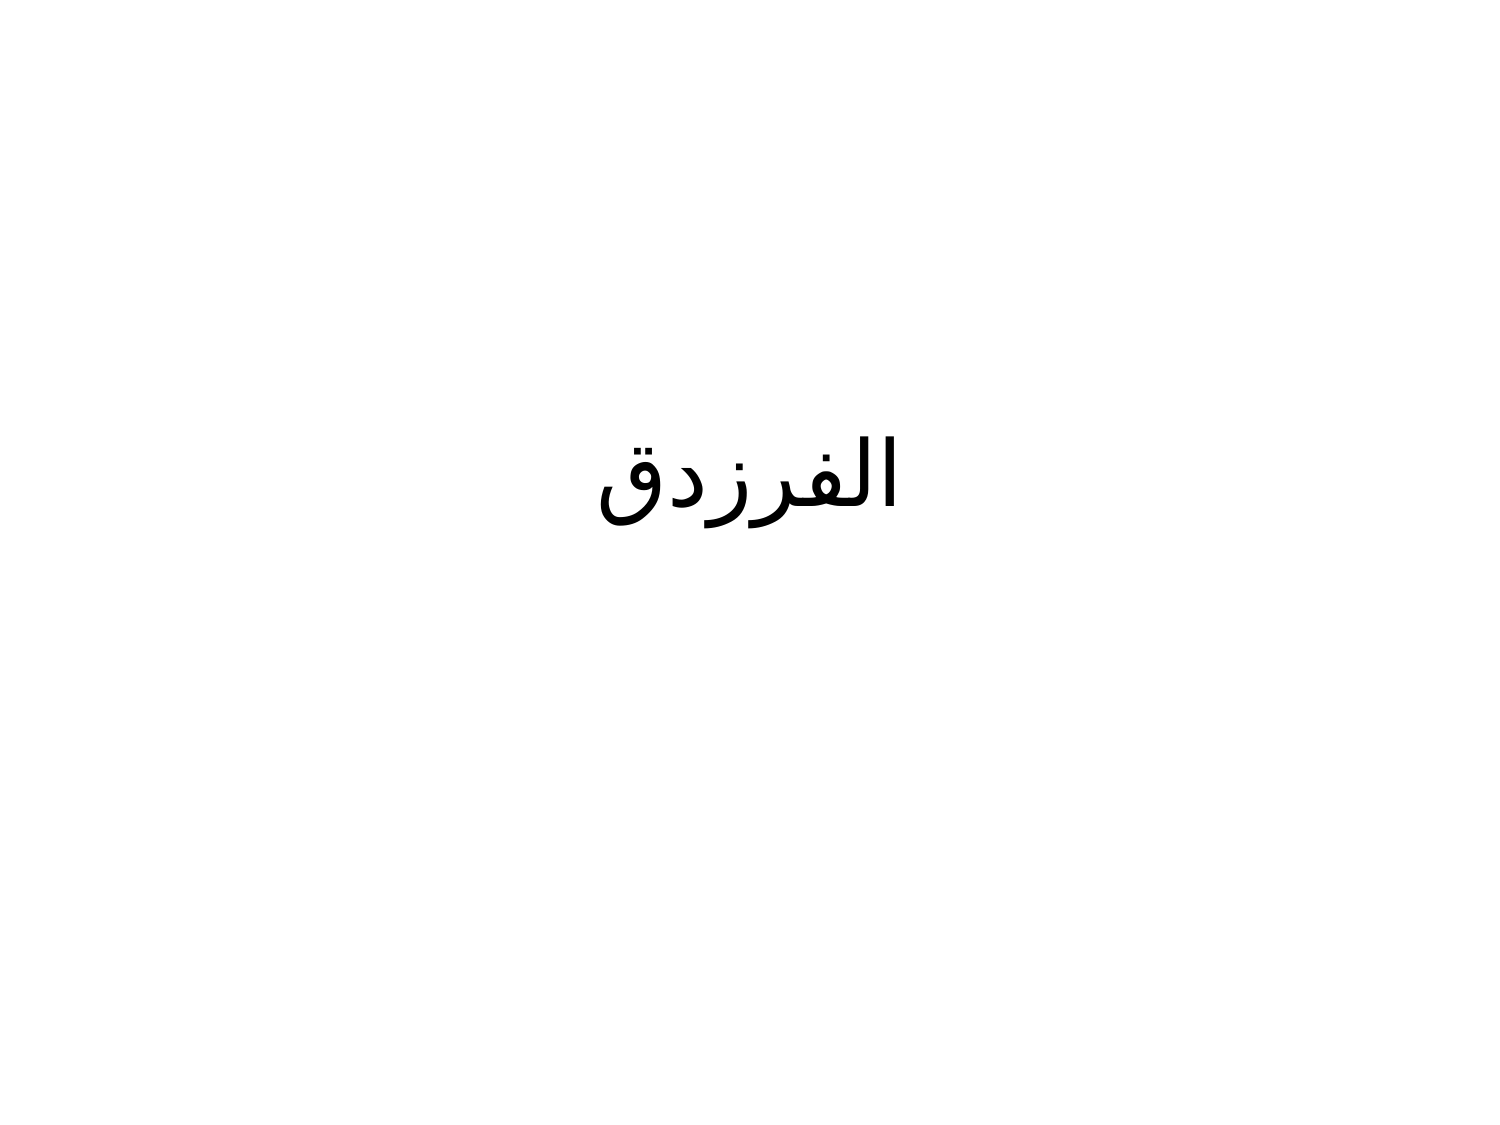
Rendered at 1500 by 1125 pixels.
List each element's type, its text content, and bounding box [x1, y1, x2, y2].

title الفرزدق [112, 349, 1388, 591]
